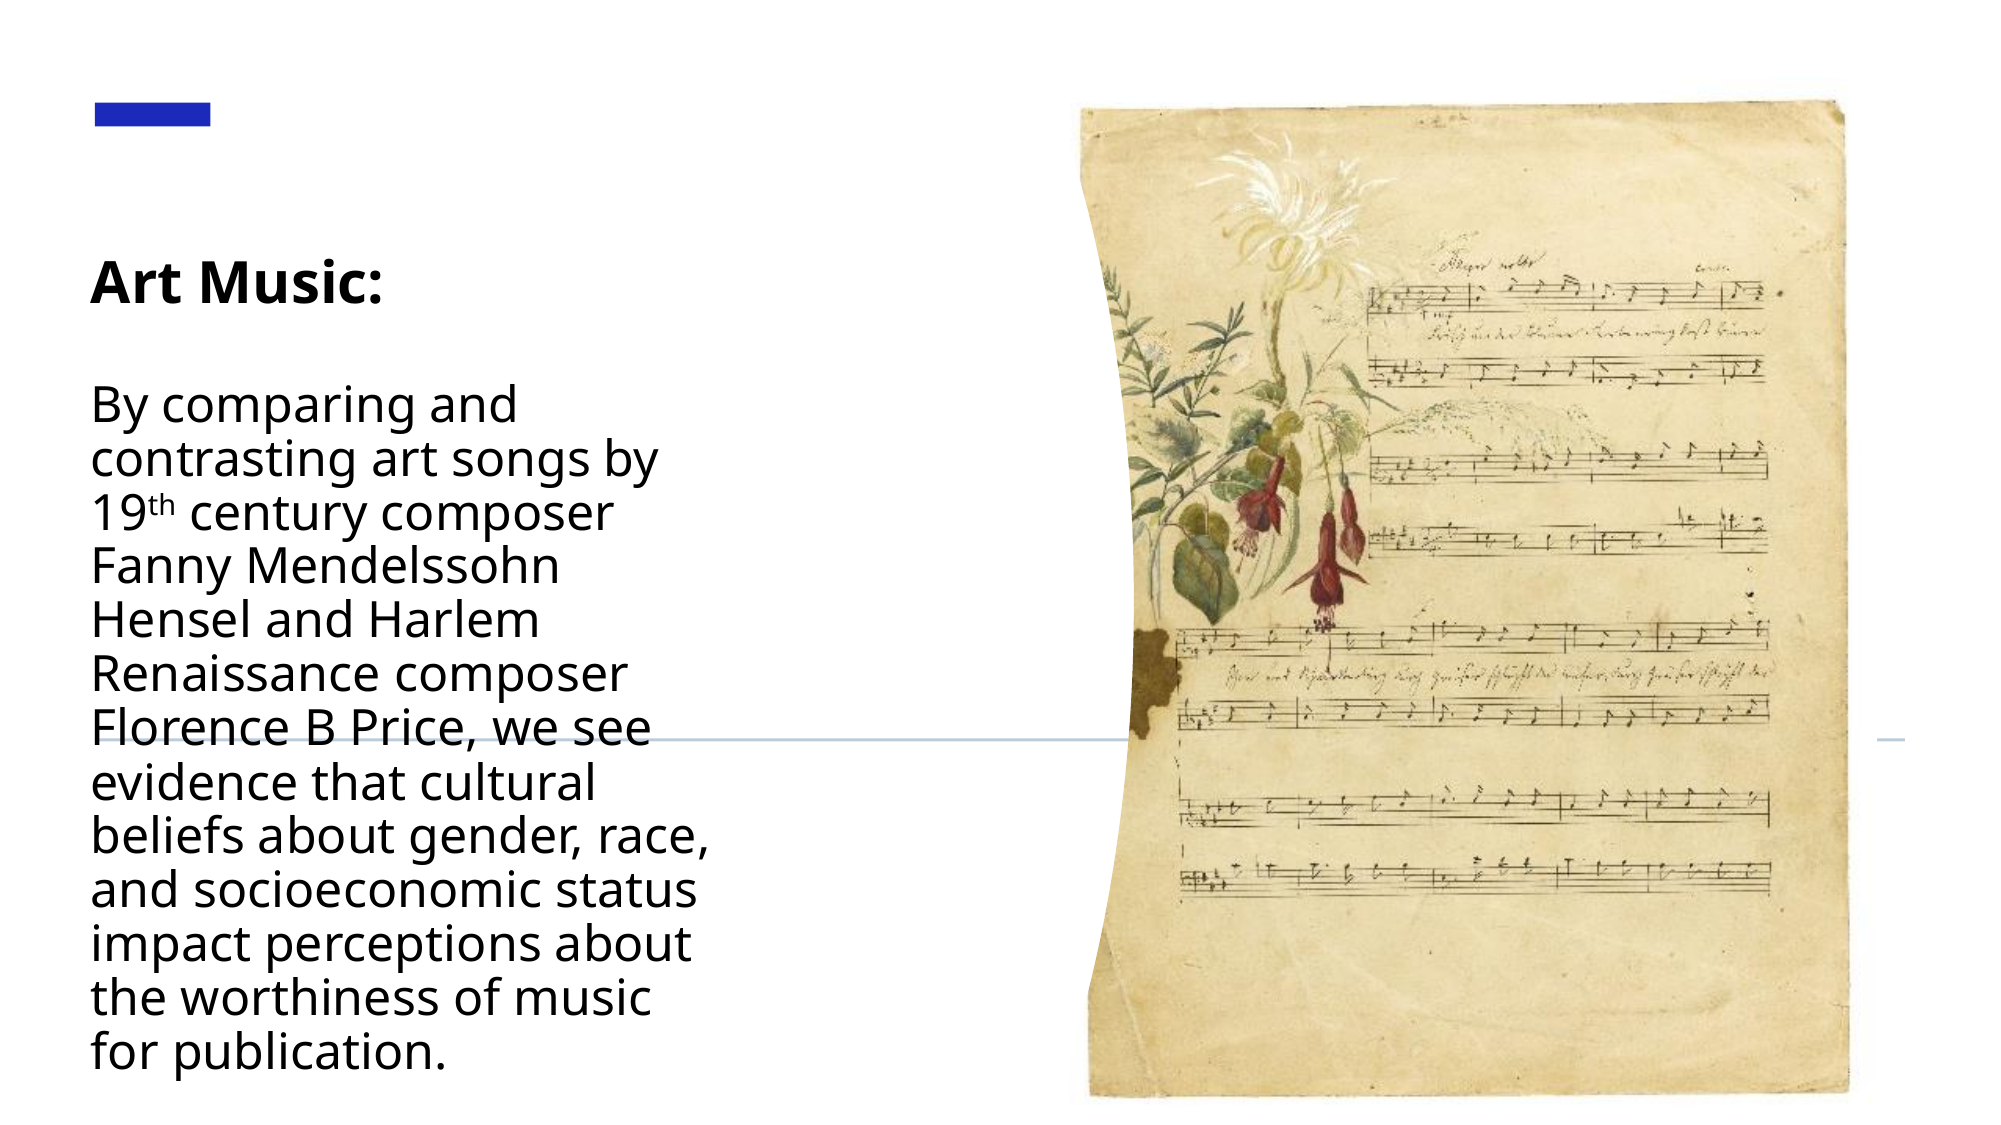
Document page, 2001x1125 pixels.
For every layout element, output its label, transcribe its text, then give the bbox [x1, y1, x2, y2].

picture [1046, 78, 1878, 1125]
title Art Music: By comparing and contrasting art songs by 19th century composer Fanny Mendelssohn Hensel and Harlem Renaissance composer Florence B Price, we see evidence that cultural beliefs about gender, race, and socioeconomic status impact perceptions about the worthiness of music for publication. [75, 500, 736, 1089]
